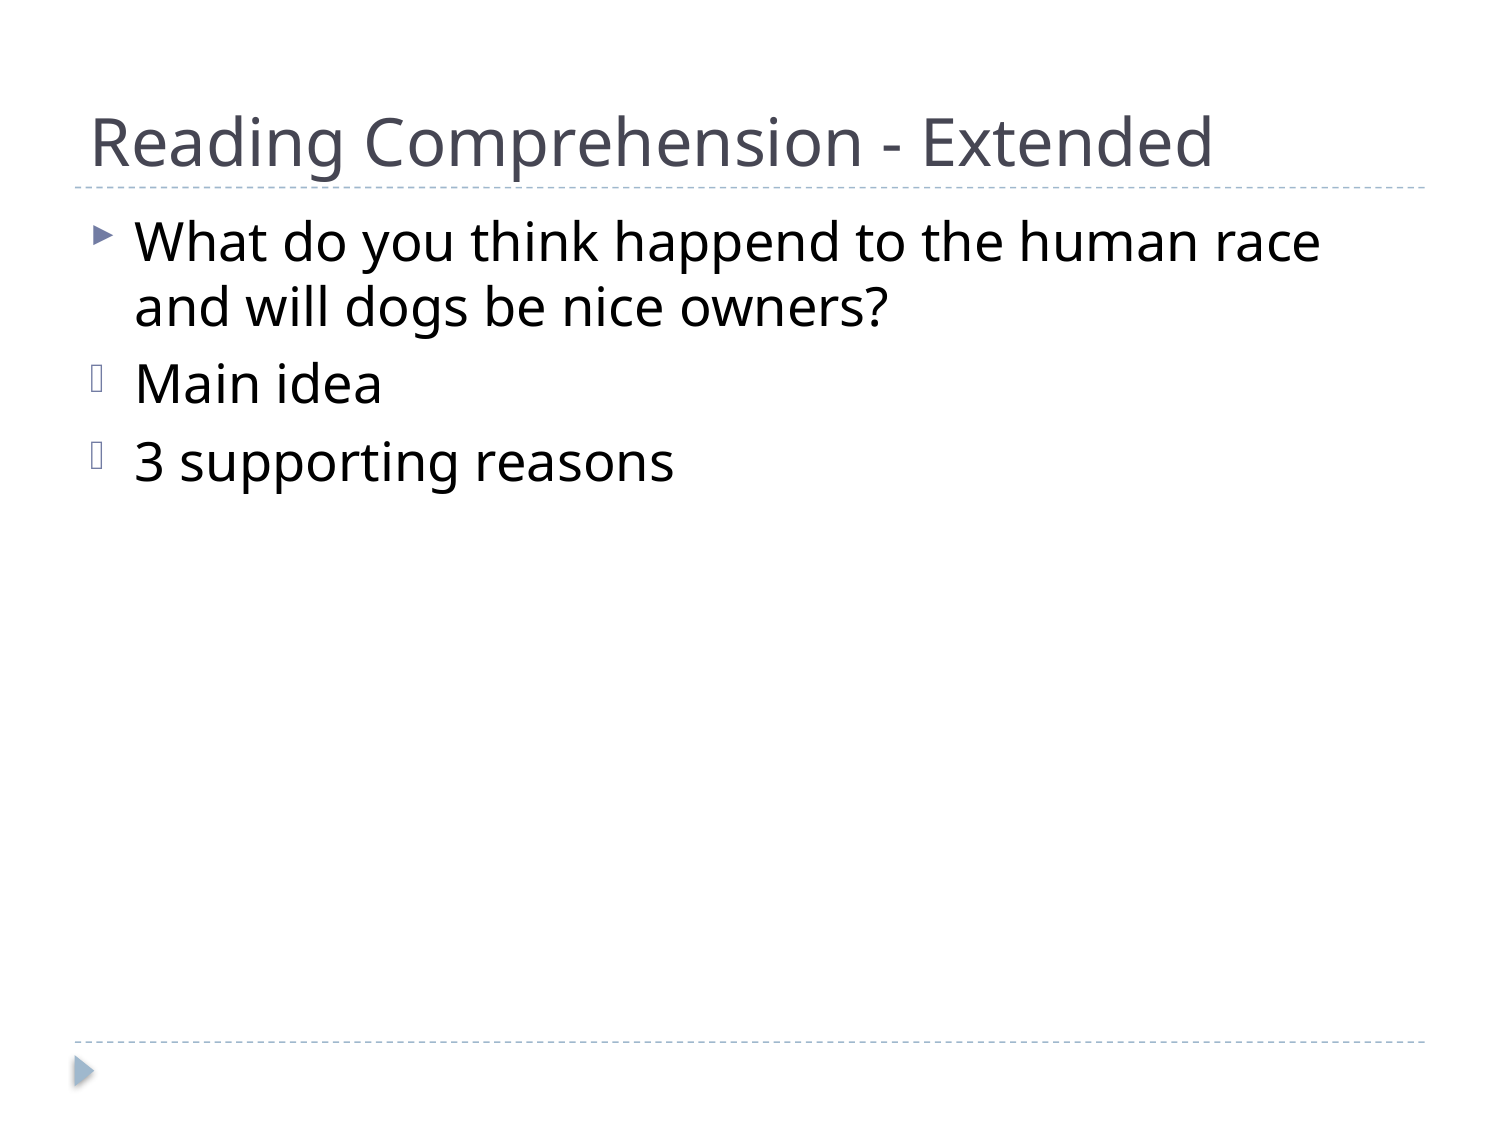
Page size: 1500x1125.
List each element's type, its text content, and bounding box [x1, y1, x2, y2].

list What do you think happend to the human race and will dogs be nice owners? Main idea 3 supporting reasons [75, 200, 1425, 1010]
title Reading Comprehension - Extended [75, 24, 1425, 188]
